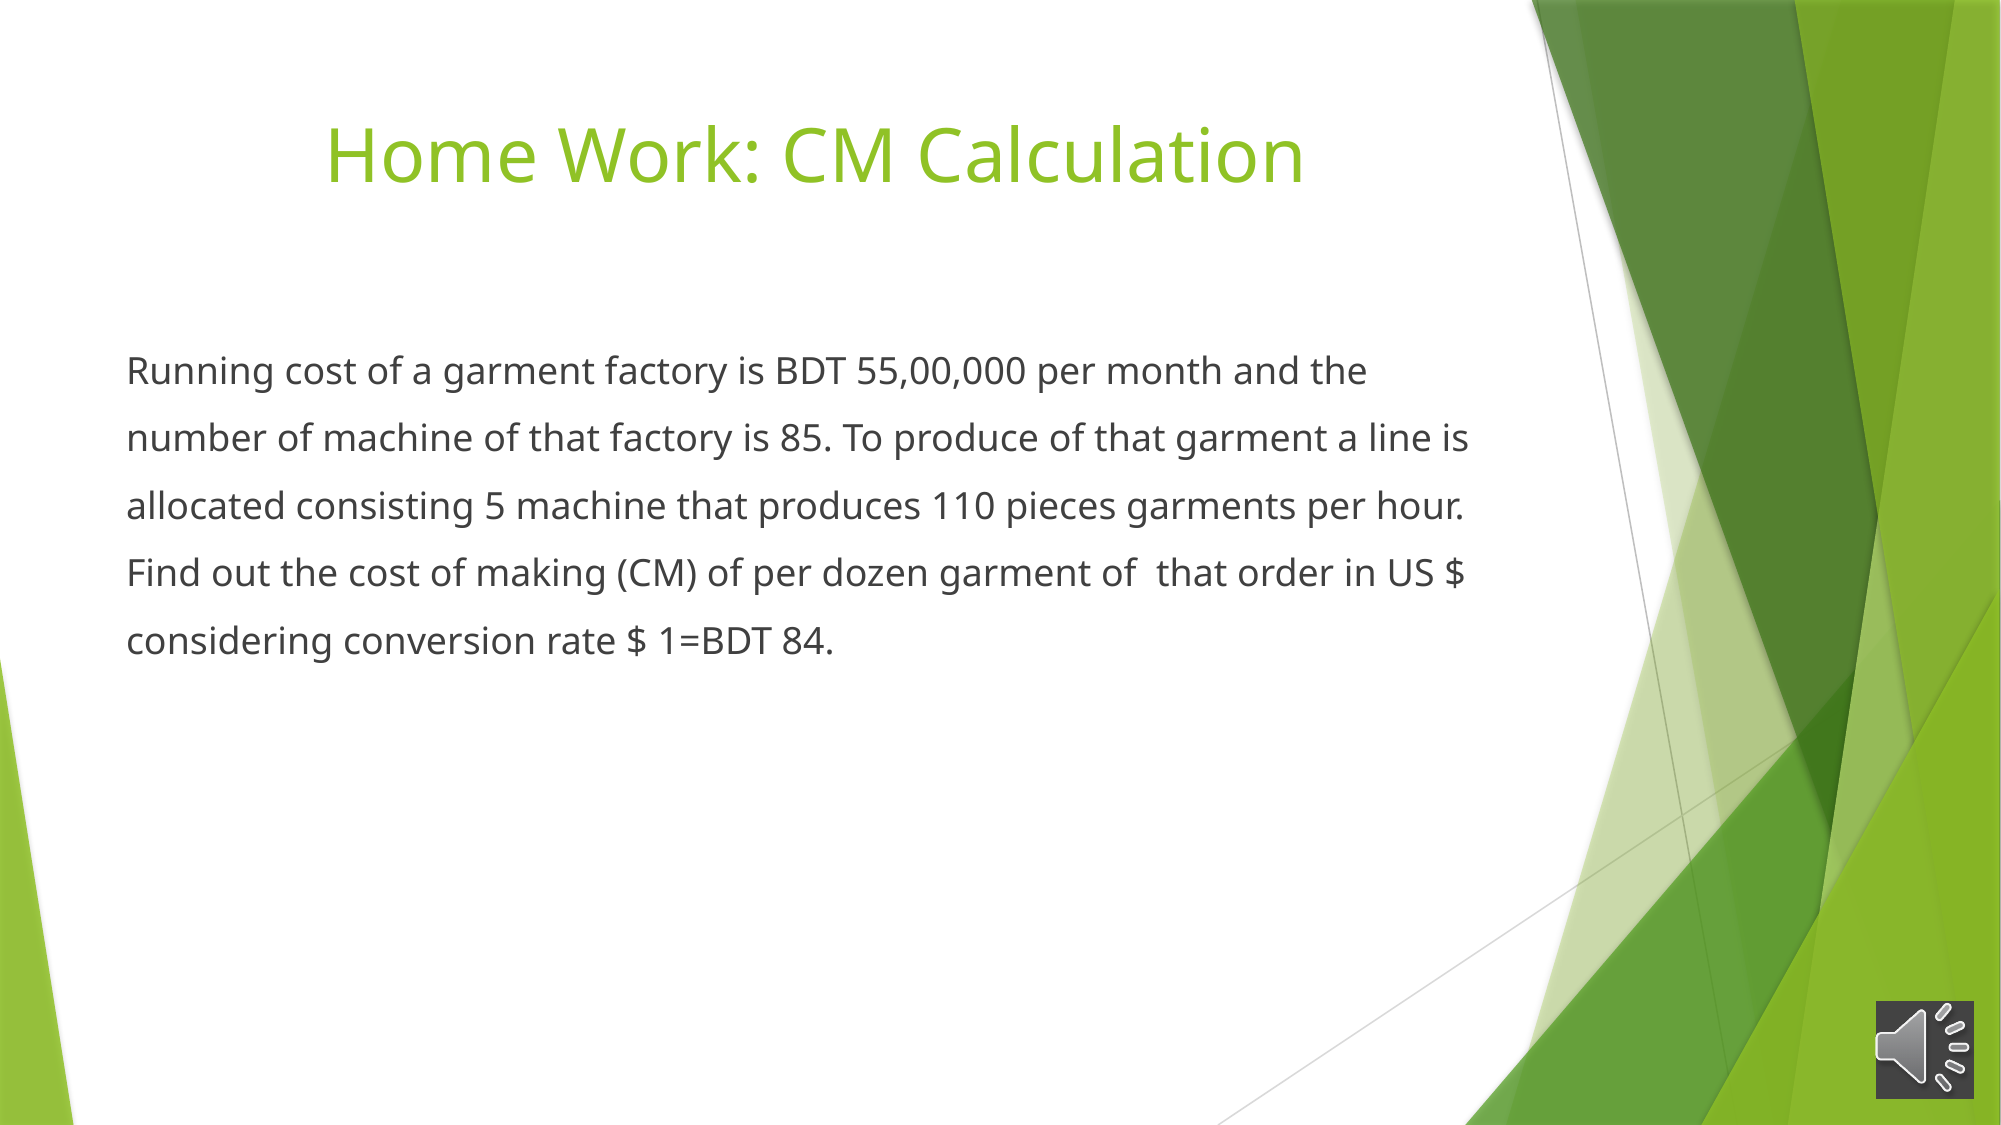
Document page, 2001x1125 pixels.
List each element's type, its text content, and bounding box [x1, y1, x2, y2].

title Home Work: CM Calculation [111, 99, 1522, 316]
list Running cost of a garment factory is BDT 55,00,000 per month and the number of machine of that factory is 85. To produce of that garment a line is allocated consisting 5 machine that produces 110 pieces garments per hour. Find out the cost of making (CM) of per dozen garment of that order in US $ considering conversion rate $ 1=BDT 84. [111, 316, 1522, 954]
picture [1874, 999, 1976, 1101]
